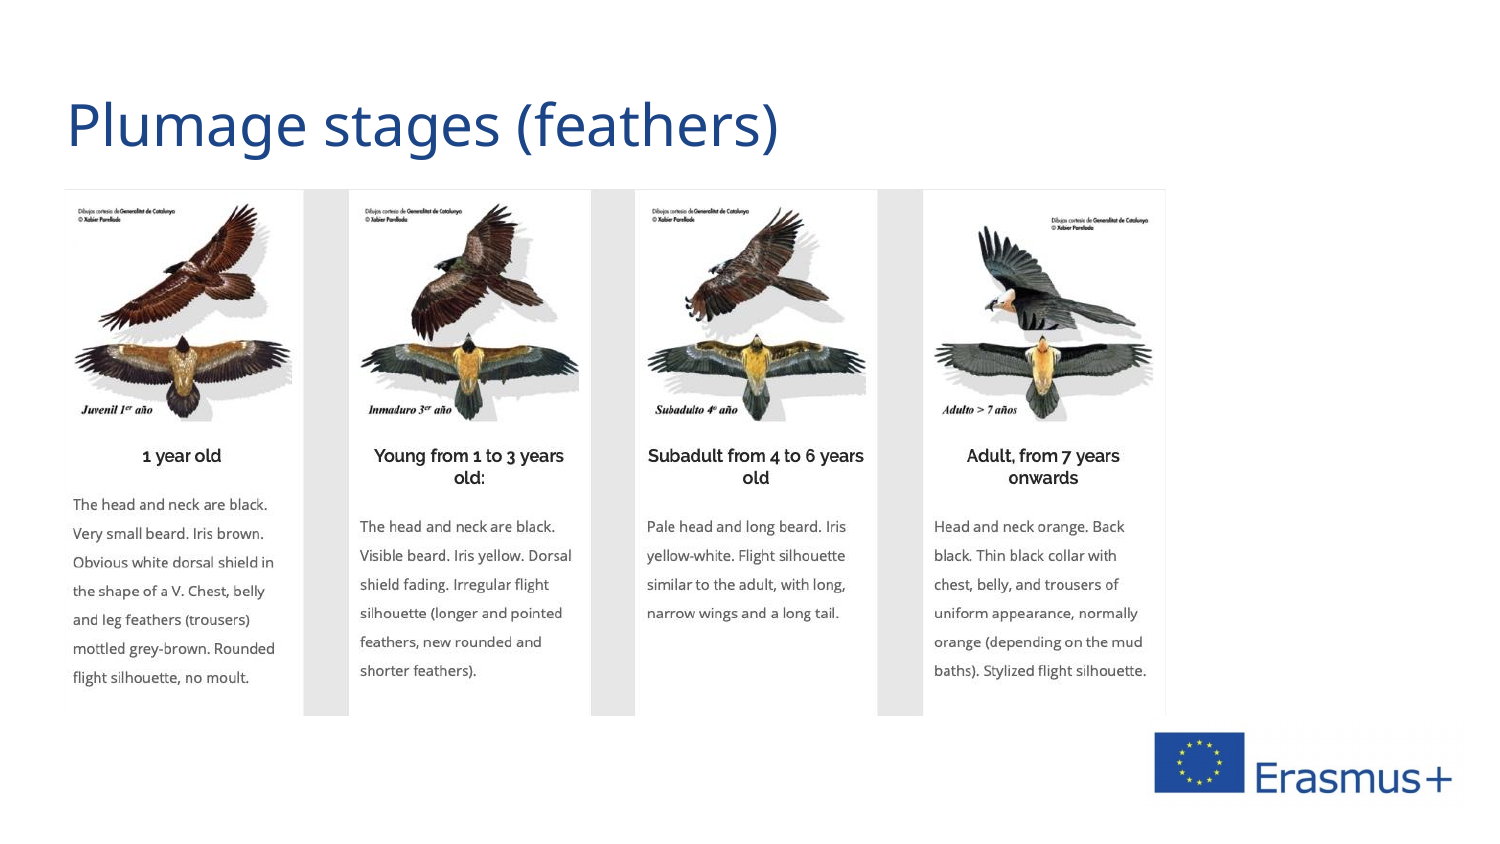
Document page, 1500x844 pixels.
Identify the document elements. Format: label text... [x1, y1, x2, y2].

picture [64, 188, 1469, 810]
title Plumage stages (feathers) [51, 72, 1449, 167]
